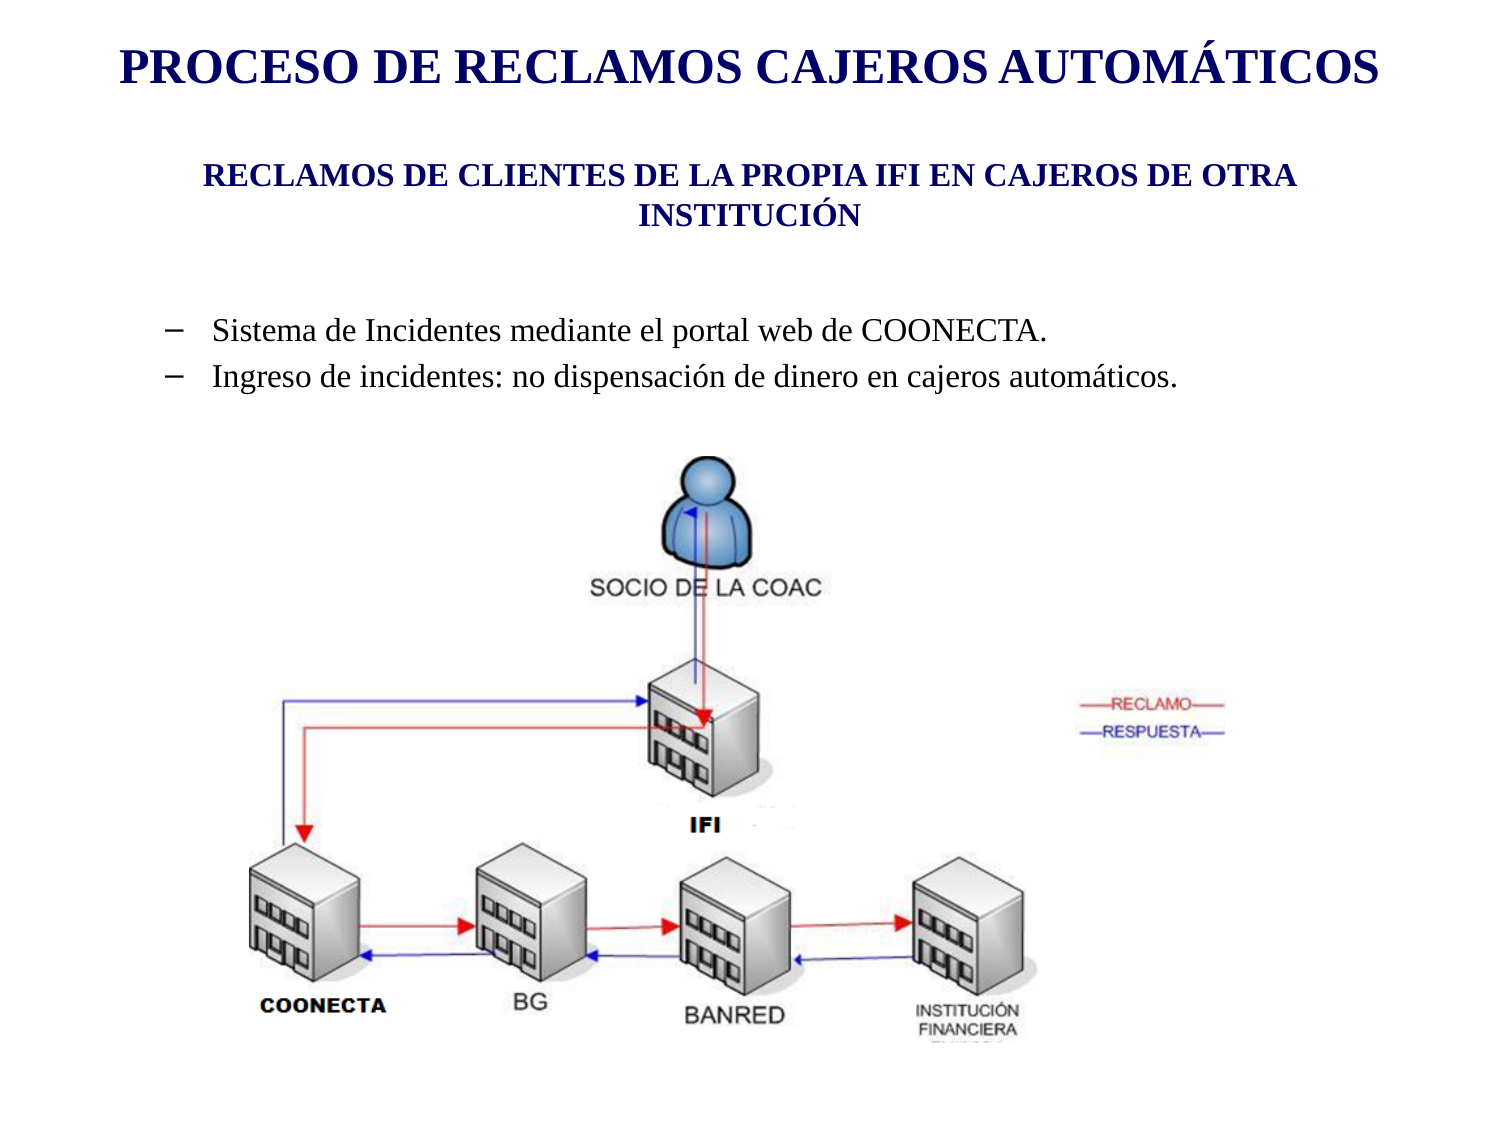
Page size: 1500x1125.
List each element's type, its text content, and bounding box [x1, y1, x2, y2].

picture [248, 455, 1227, 1118]
list Sistema de Incidentes mediante el portal web de COONECTA. Ingreso de incidentes: no dispensación de dinero en cajeros automáticos. [75, 243, 1425, 457]
title PROCESO DE RECLAMOS CAJEROS AUTOMÁTICOS RECLAMOS DE CLIENTES DE LA PROPIA IFI EN CAJEROS DE OTRA INSTITUCIÓN [75, 113, 1425, 243]
